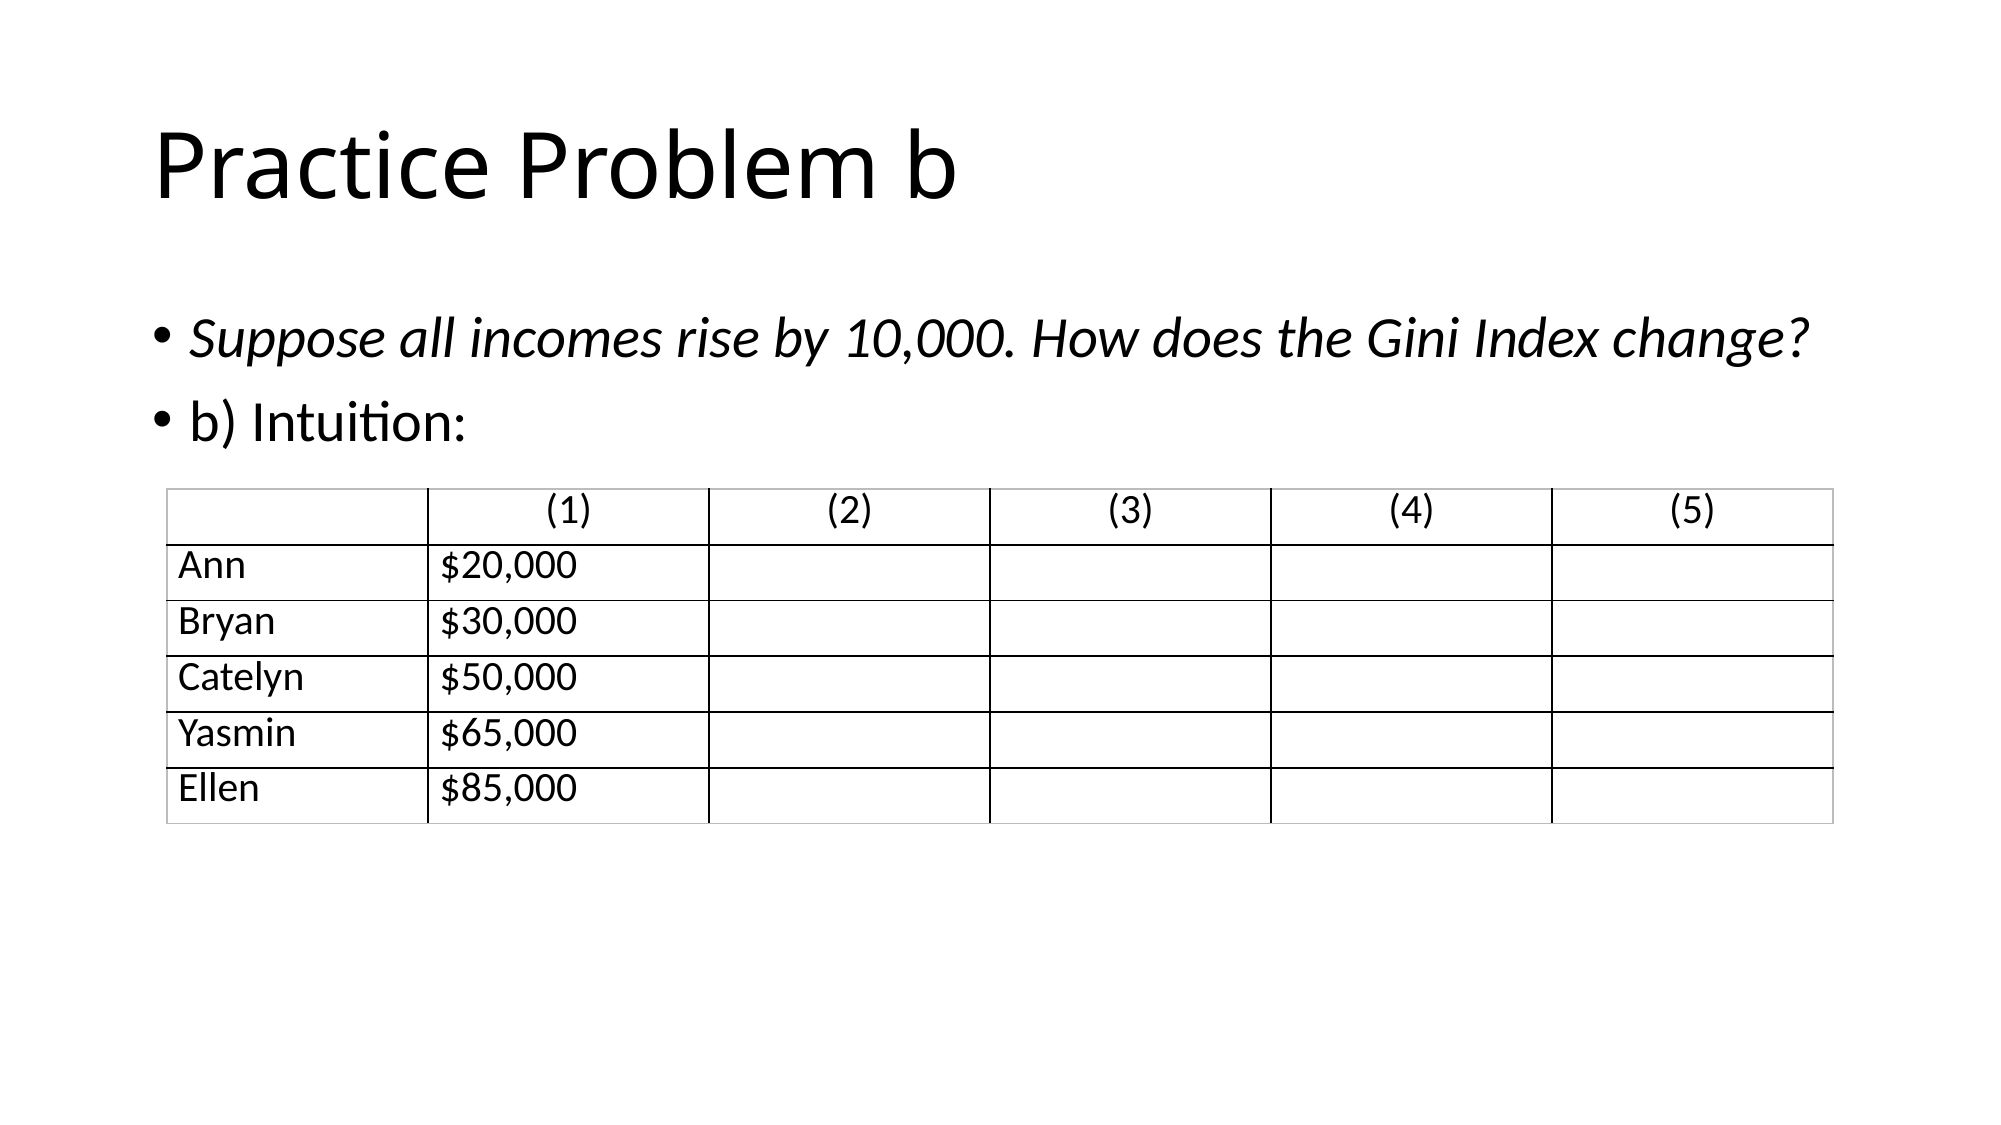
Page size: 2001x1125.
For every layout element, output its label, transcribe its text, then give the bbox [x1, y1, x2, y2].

table_cell [1553, 657, 1832, 711]
table_cell Yasmin [168, 713, 427, 767]
table_cell $65,000 [429, 713, 708, 767]
table_cell [1553, 601, 1832, 655]
table_header (2) [710, 490, 989, 544]
table_cell [1553, 769, 1832, 823]
table_header [168, 490, 427, 544]
table_cell [710, 657, 989, 711]
table_cell [710, 713, 989, 767]
table_cell [1272, 713, 1551, 767]
table_cell [1272, 546, 1551, 600]
table_cell $50,000 [429, 657, 708, 711]
list Suppose all incomes rise by 10,000. How does the Gini Index change? b) Intuition: [137, 299, 1863, 1014]
table_cell [1553, 713, 1832, 767]
table_cell [1553, 546, 1832, 600]
table_cell [710, 769, 989, 823]
table_cell [1272, 657, 1551, 711]
table_cell [991, 657, 1270, 711]
table_cell [710, 546, 989, 600]
table_header (3) [991, 490, 1270, 544]
table_cell Ellen [168, 769, 427, 823]
table_cell [1272, 769, 1551, 823]
table_cell Ann [168, 546, 427, 600]
table_cell [991, 601, 1270, 655]
table_cell [1272, 601, 1551, 655]
table_cell Bryan [168, 601, 427, 655]
table_header (4) [1272, 490, 1551, 544]
table_header (1) [429, 490, 708, 544]
table_header (5) [1553, 490, 1832, 544]
table_cell $30,000 [429, 601, 708, 655]
table_cell [991, 713, 1270, 767]
table_cell [991, 546, 1270, 600]
table_cell [710, 601, 989, 655]
table_cell Catelyn [168, 657, 427, 711]
table_cell $85,000 [429, 769, 708, 823]
table_cell [991, 769, 1270, 823]
table_cell $20,000 [429, 546, 708, 600]
title Practice Problem b [137, 59, 1863, 278]
